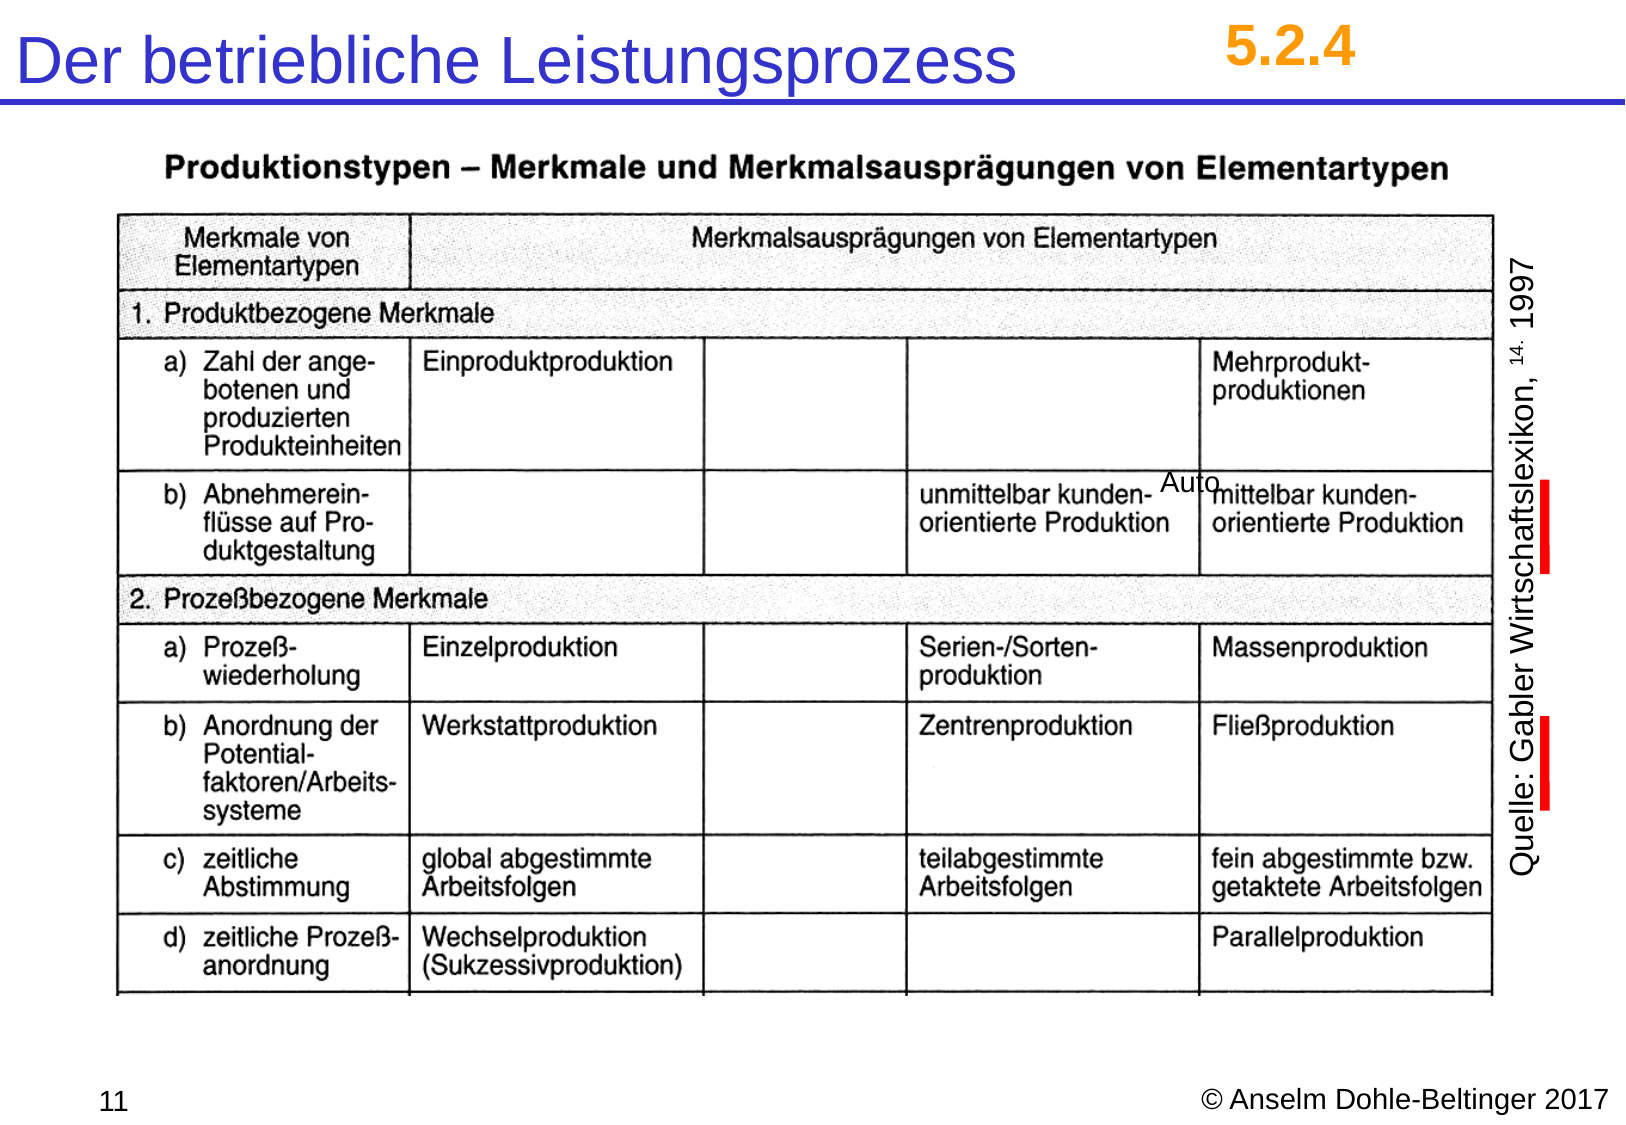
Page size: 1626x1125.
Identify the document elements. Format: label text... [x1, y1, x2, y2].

slide_number 11 [83, 1074, 423, 1125]
picture [115, 148, 1498, 996]
text_box 5.2.4 [1210, 0, 1551, 85]
text_box Quelle: Gabler Wirtschaftslexikon, 14. 1997 [1502, 241, 1548, 894]
footer © Anselm Dohle-Beltinger 2017 [933, 1070, 1625, 1125]
